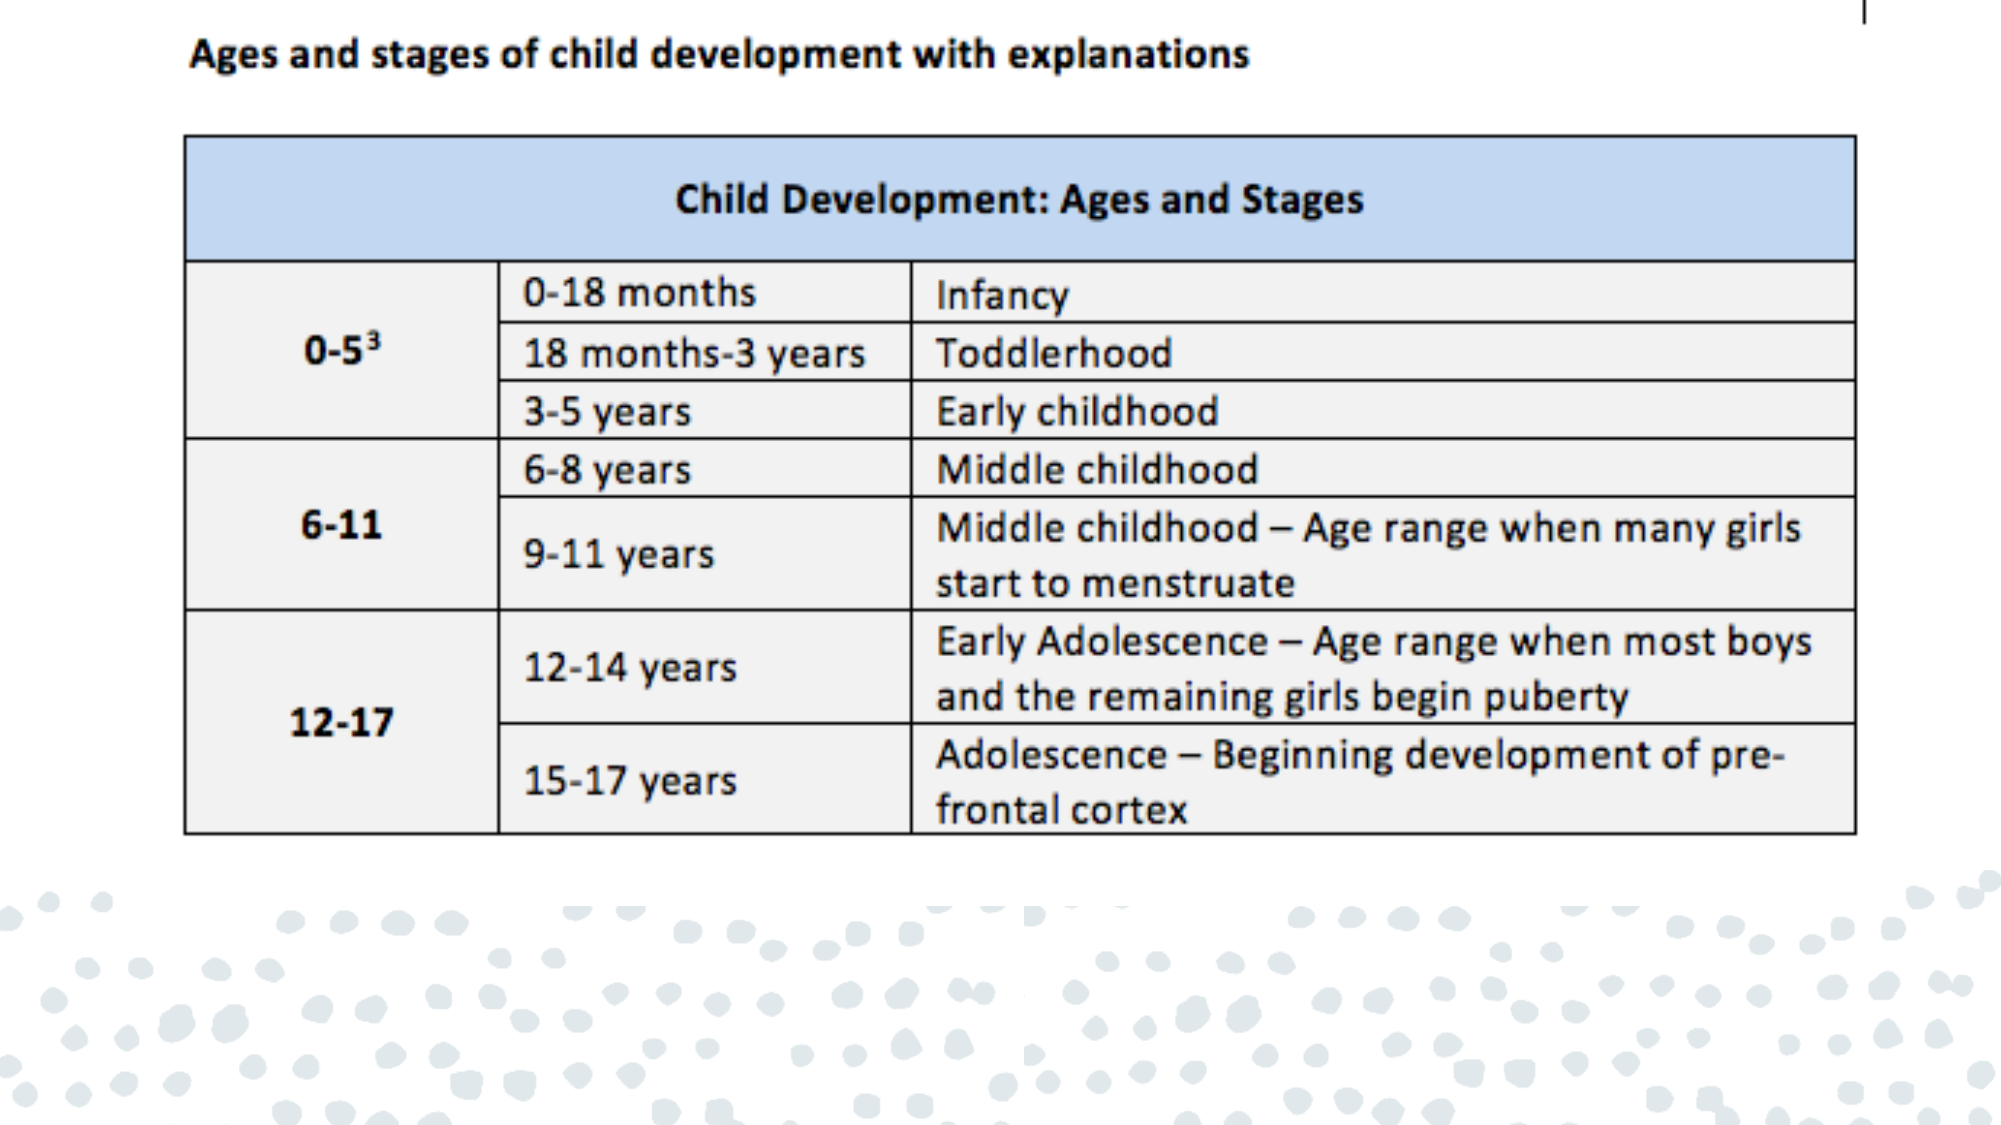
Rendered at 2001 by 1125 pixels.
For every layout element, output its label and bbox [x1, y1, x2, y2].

picture [138, 0, 1890, 906]
